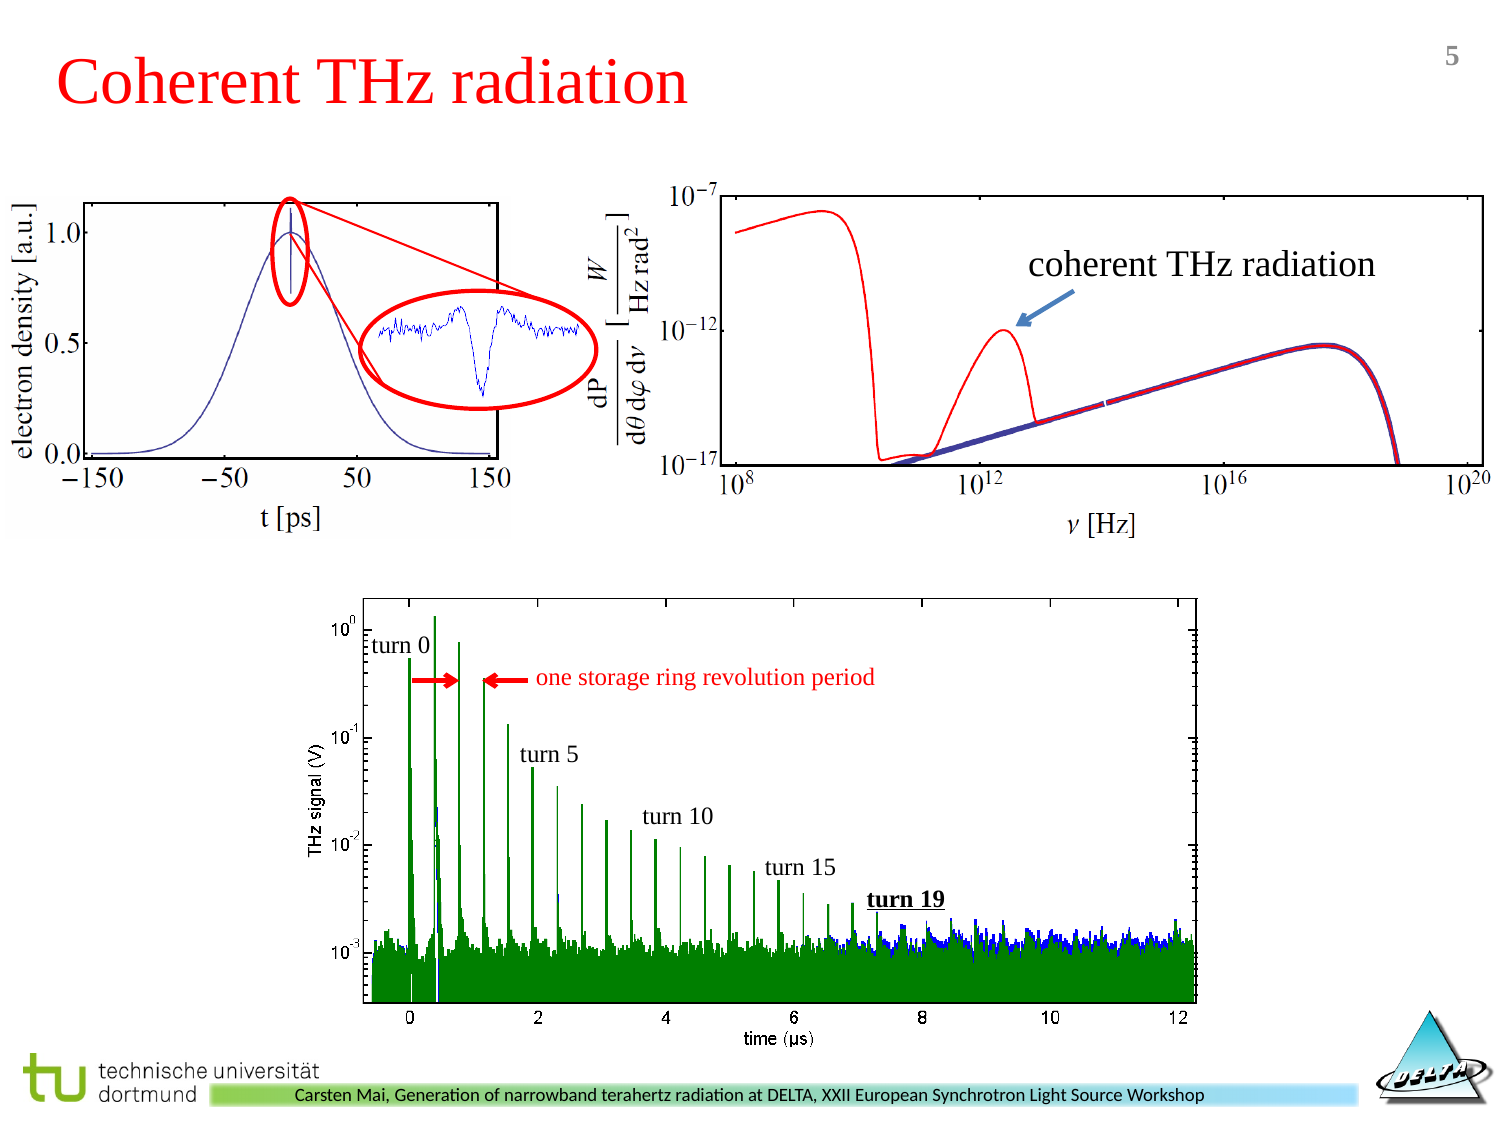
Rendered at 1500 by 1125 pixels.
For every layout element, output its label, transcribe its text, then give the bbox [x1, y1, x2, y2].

picture [23, 1053, 319, 1102]
picture [1376, 1010, 1495, 1106]
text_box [560, 172, 1500, 540]
title Coherent THz radiation [41, 30, 1307, 124]
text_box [5, 196, 597, 540]
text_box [300, 597, 1200, 1048]
slide_number 5 [1364, 23, 1475, 84]
